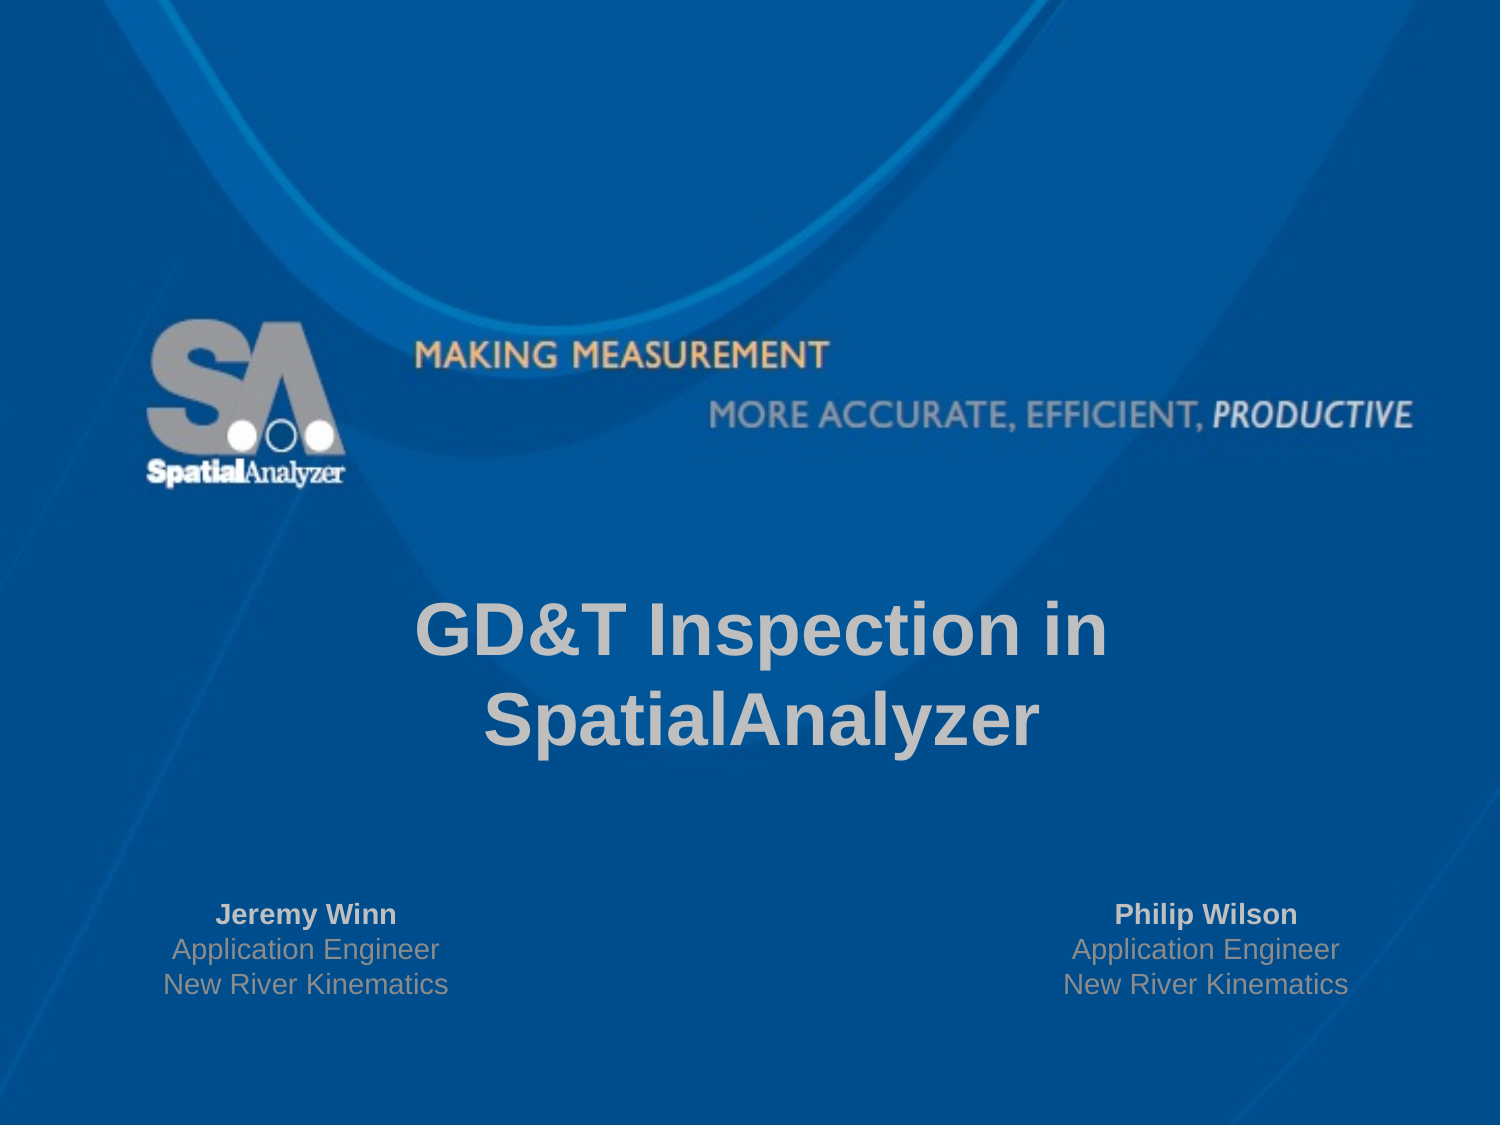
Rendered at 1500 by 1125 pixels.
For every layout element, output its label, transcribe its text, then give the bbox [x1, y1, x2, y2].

subtitle Jeremy Winn Application Engineer New River Kinematics [50, 887, 563, 1013]
picture [0, 0, 1500, 1125]
title GD&T Inspection in SpatialAnalyzer [125, 549, 1400, 792]
text_box Philip Wilson Application Engineer New River Kinematics [949, 887, 1463, 1013]
